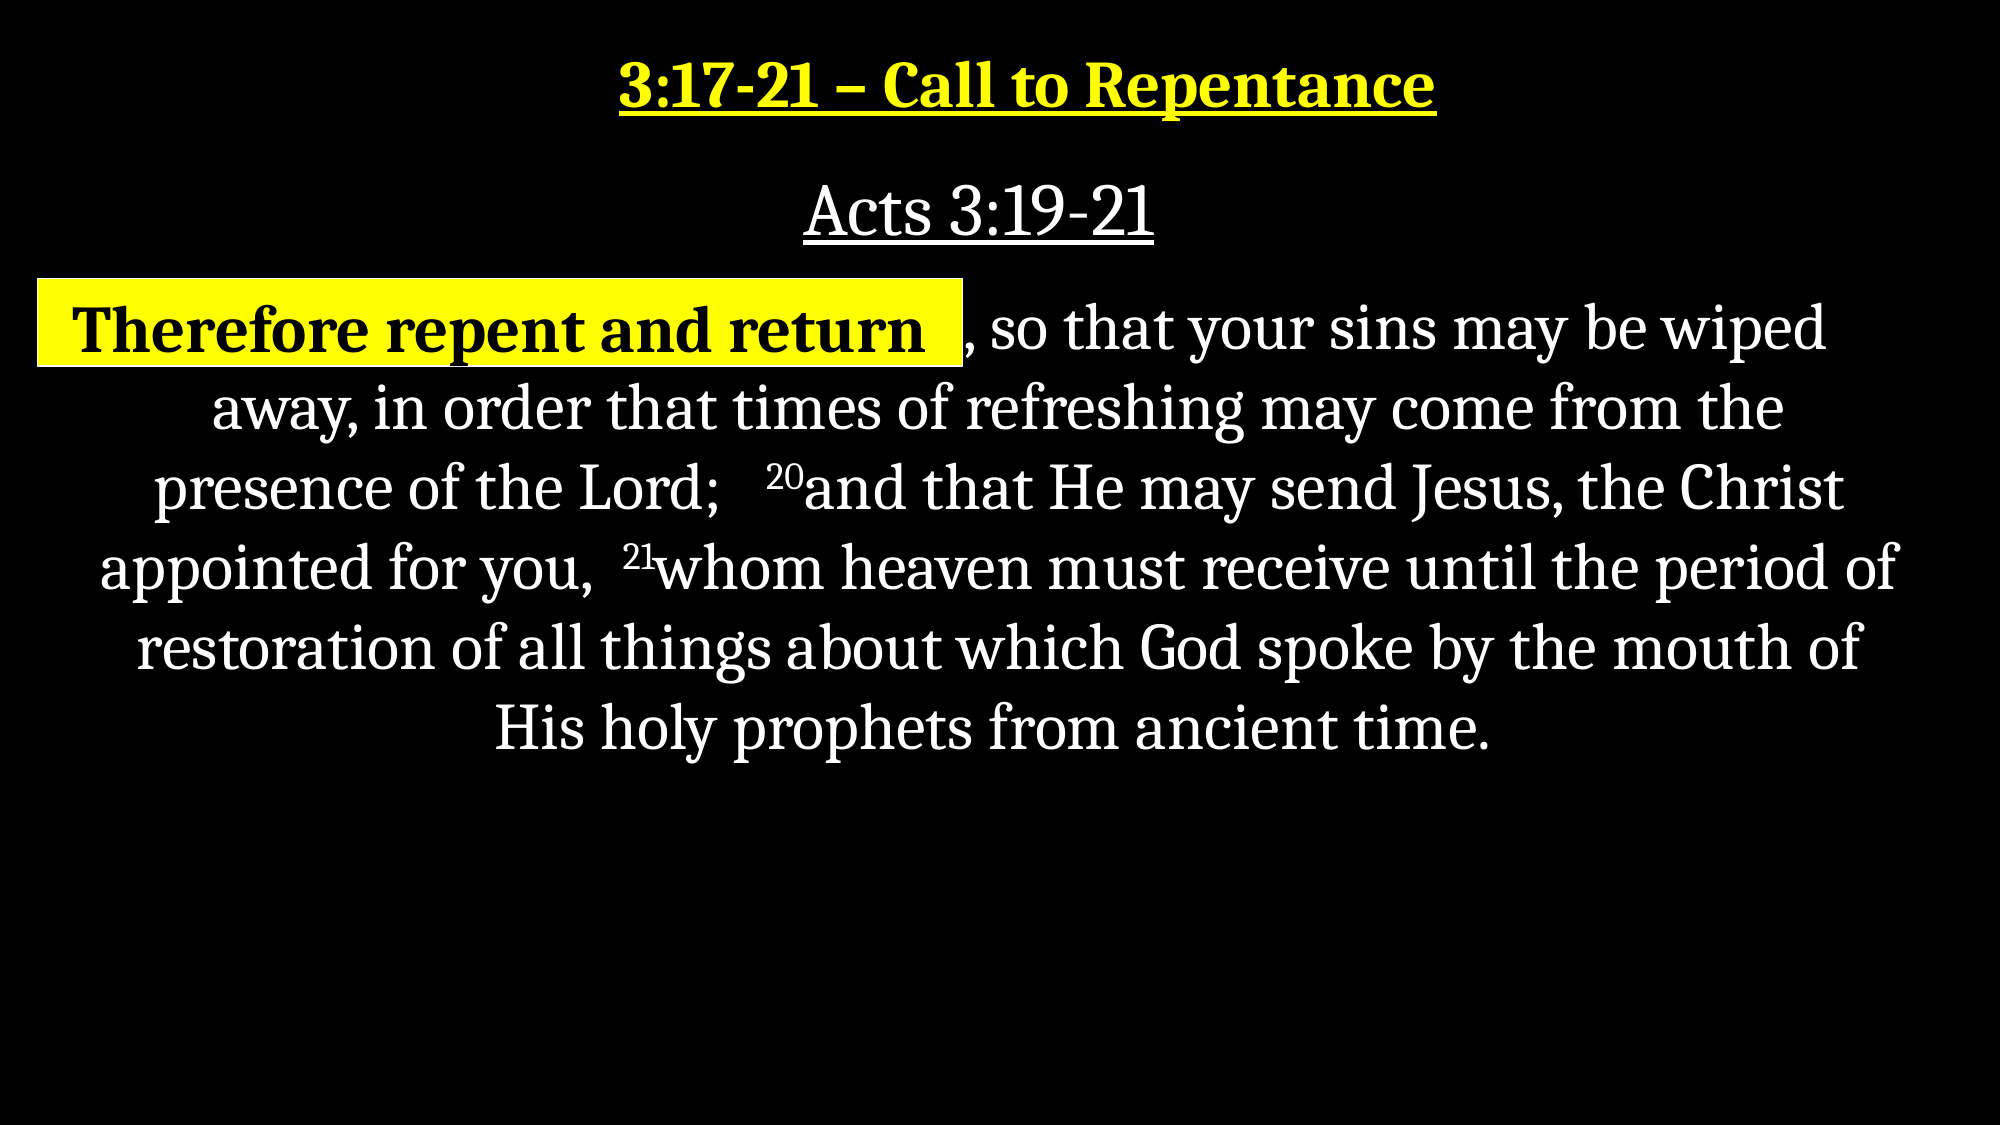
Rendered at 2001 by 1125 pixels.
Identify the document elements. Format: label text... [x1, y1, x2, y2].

title Acts 3:19-21 [375, 152, 1583, 275]
list "Therefore repent and return, so that your sins may be wiped away, in order that times of refreshing may come from the presence of the Lord; 20and that He may send Jesus, the Christ appointed for you, 21whom heaven must receive until the period of restoration of all things about which God spoke by the mouth of His holy prophets from ancient time. [75, 275, 1925, 960]
text_box Therefore repent and return [37, 278, 963, 366]
text_box 3:17-21 – Call to Repentance [604, 24, 1453, 128]
